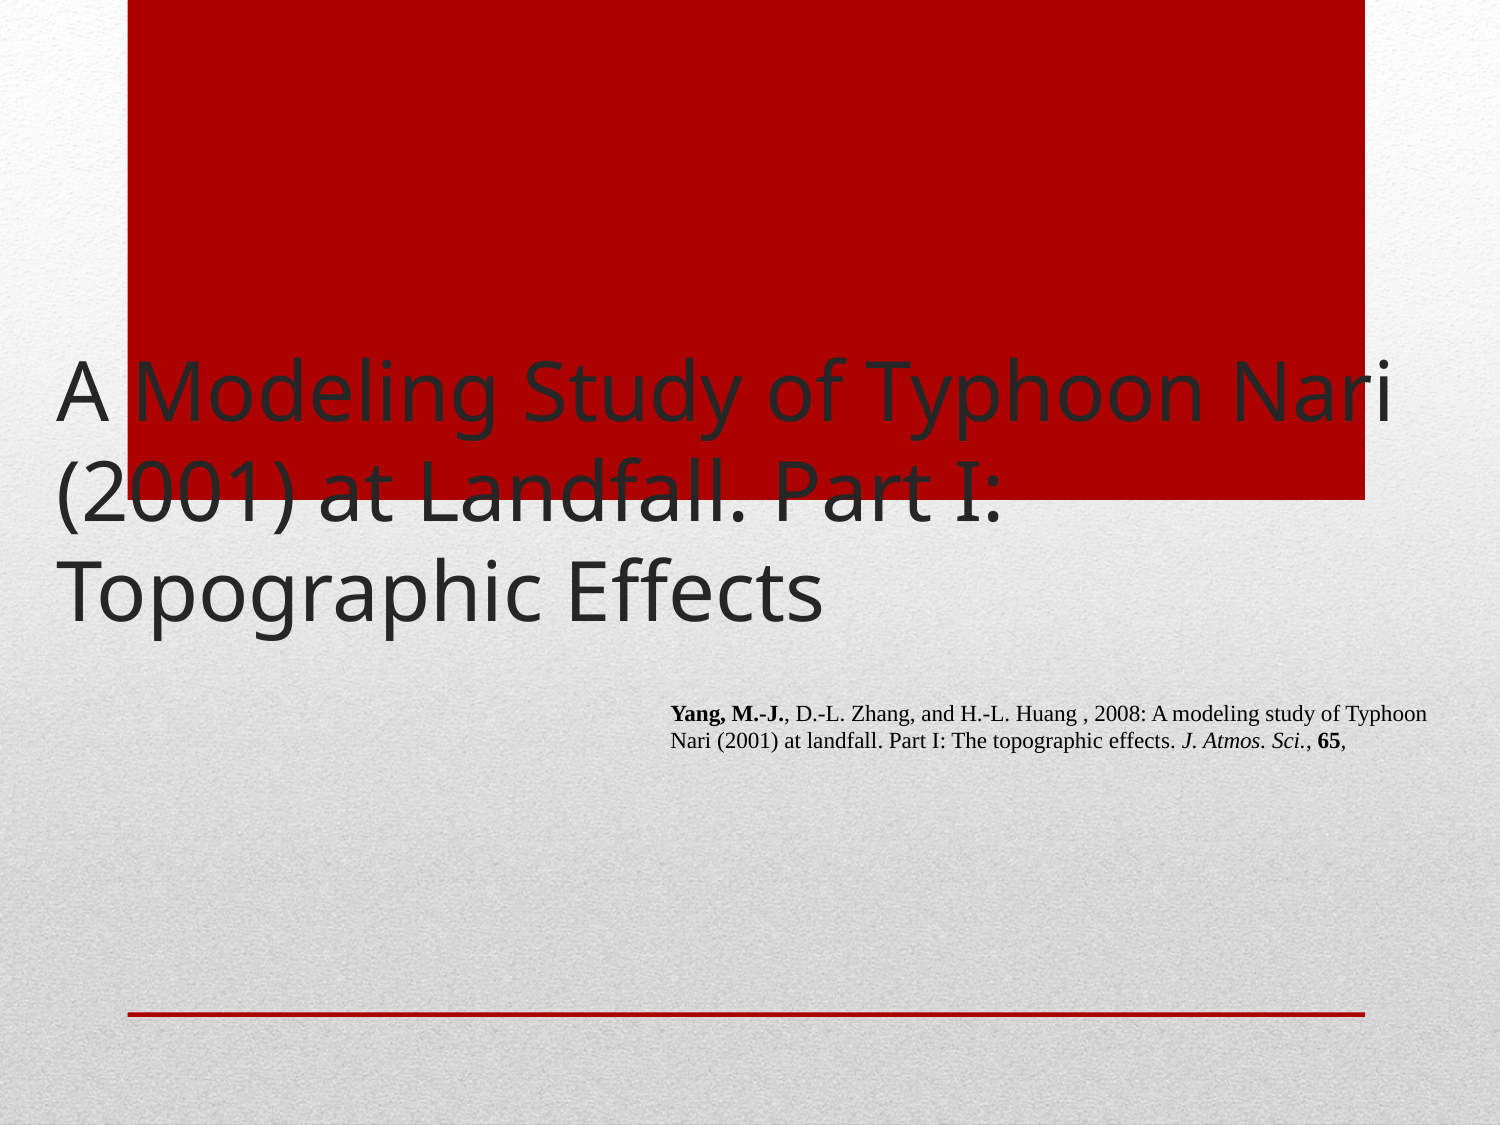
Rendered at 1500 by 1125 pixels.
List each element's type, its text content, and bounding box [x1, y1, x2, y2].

text_box Yang, M.-J., D.-L. Zhang, and H.-L. Huang , 2008: A modeling study of Typhoon Nari (2001) at landfall. Part I: The topographic effects. J. Atmos. Sci., 65, [655, 690, 1446, 786]
title A Modeling Study of Typhoon Nari (2001) at Landfall. Part I: Topographic Effects [41, 338, 1447, 646]
